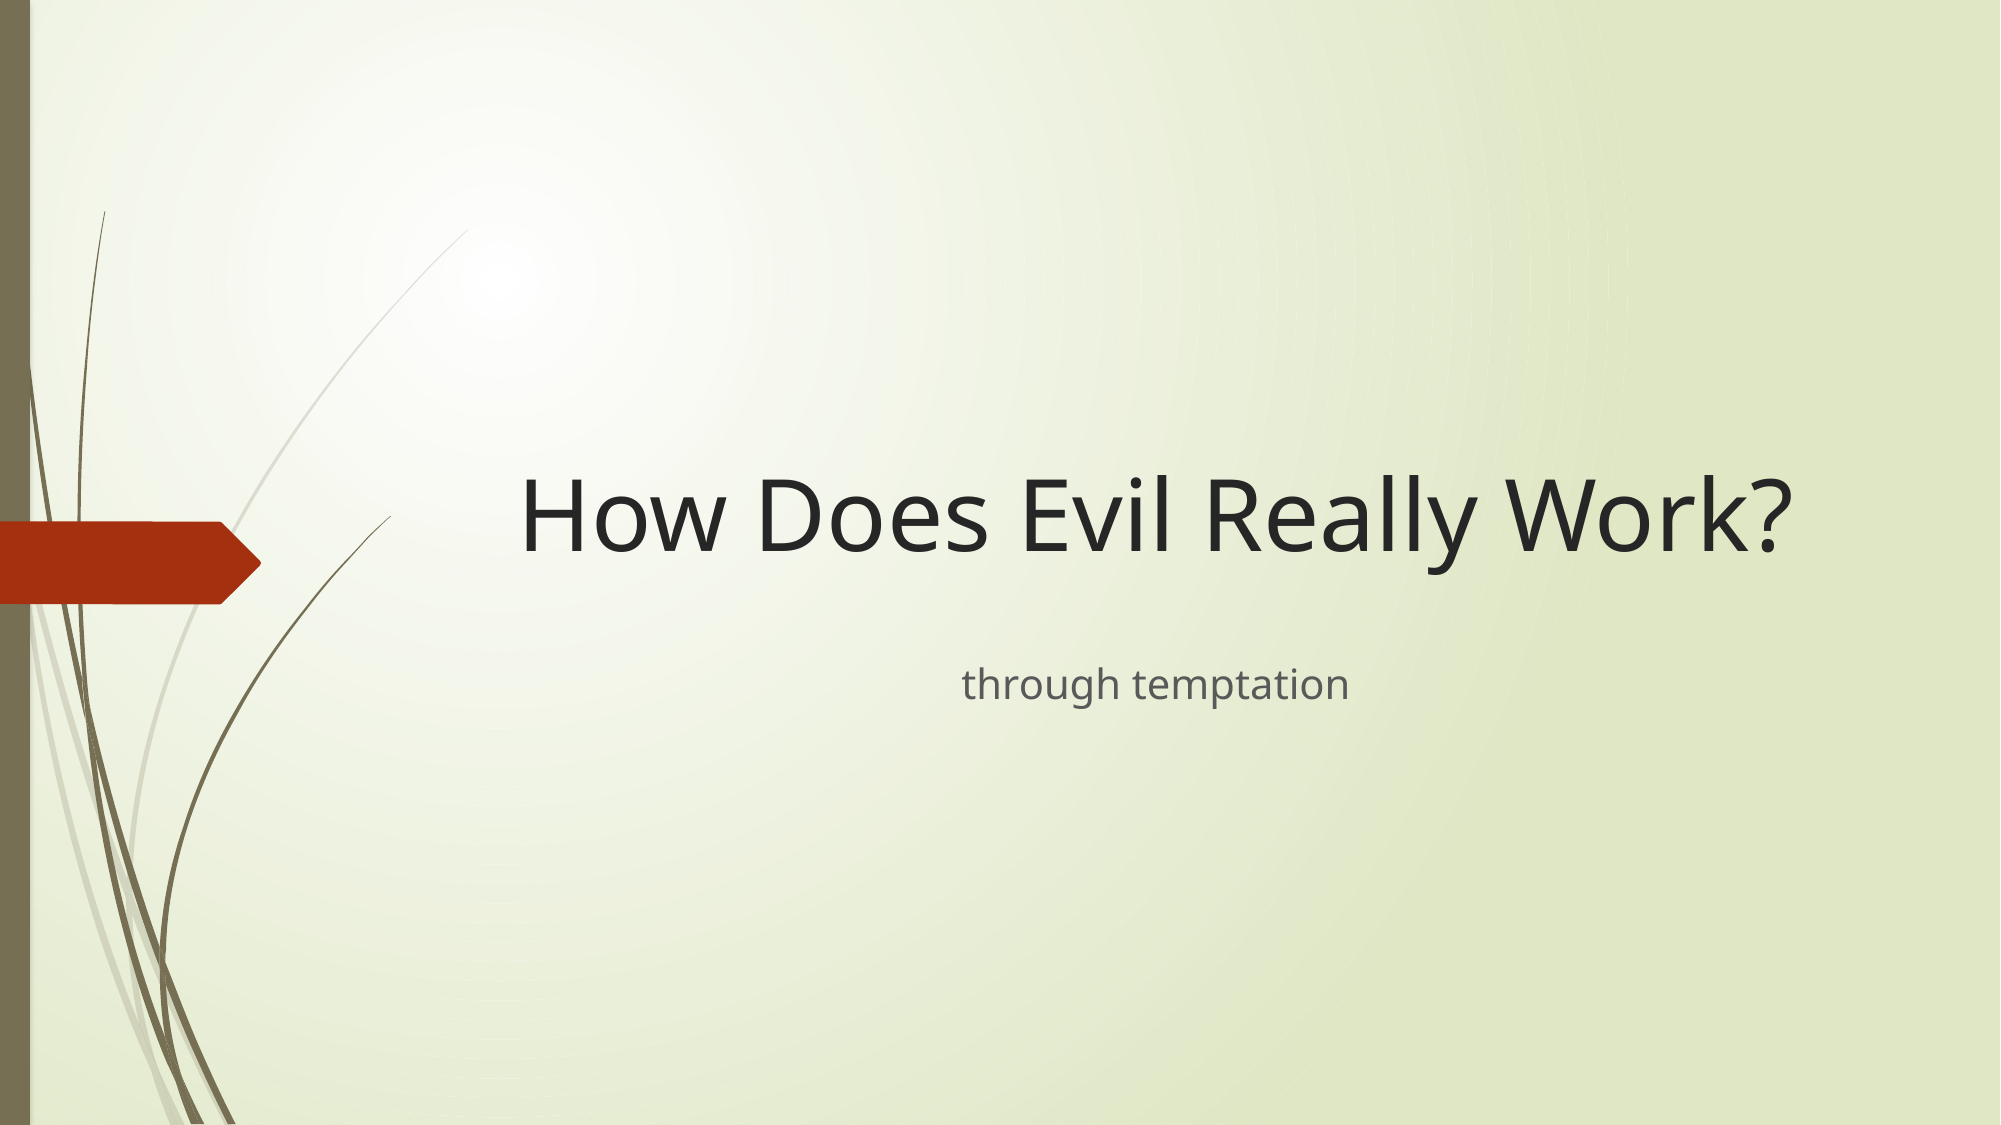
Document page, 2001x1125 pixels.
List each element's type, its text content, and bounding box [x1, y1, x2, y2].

list through temptation [424, 579, 1888, 721]
title How Does Evil Really Work? [424, 337, 1888, 579]
